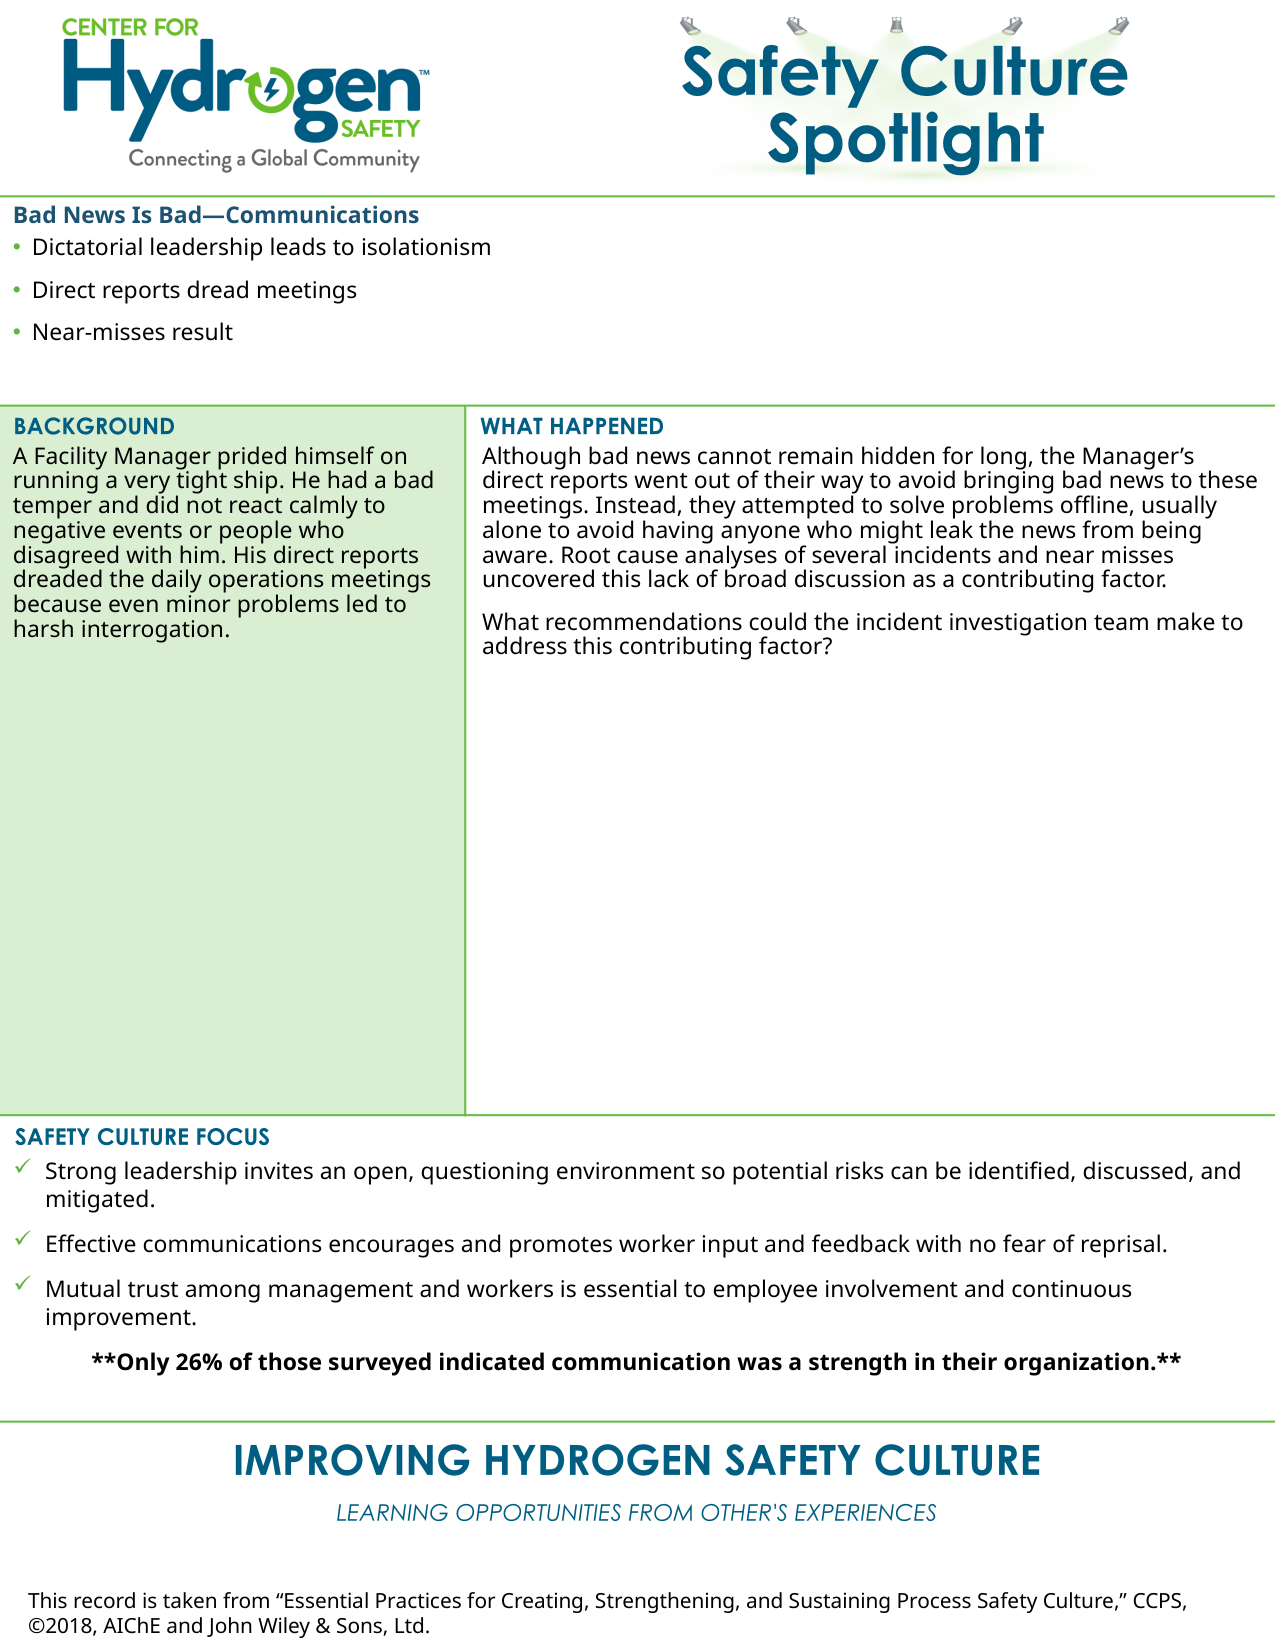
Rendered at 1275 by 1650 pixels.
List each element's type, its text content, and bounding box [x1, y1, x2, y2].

list Strong leadership invites an open, questioning environment so potential risks can be identified, discussed, and mitigated. Effective communications encourages and promotes worker input and feedback with no fear of reprisal. Mutual trust among management and workers is essential to employee involvement and continuous improvement. **Only 26% of those surveyed indicated communication was a strength in their organization.** [13, 1157, 1262, 1445]
list A Facility Manager prided himself on running a very tight ship. He had a bad temper and did not react calmly to negative events or people who disagreed with him. His direct reports dreaded the daily operations meetings because even minor problems led to harsh interrogation. [12, 444, 450, 1102]
list Dictatorial leadership leads to isolationism Direct reports dread meetings Near-misses result [12, 236, 1262, 399]
list Although bad news cannot remain hidden for long, the Manager’s direct reports went out of their way to avoid bringing bad news to these meetings. Instead, they attempted to solve problems offline, usually alone to avoid having anyone who might leak the news from being aware. Root cause analyses of several incidents and near misses uncovered this lack of broad discussion as a contributing factor. What recommendations could the incident investigation team make to address this contributing factor? [482, 444, 1262, 1102]
picture [0, 0, 1275, 1650]
list Bad News Is Bad—Communications [12, 196, 1262, 236]
